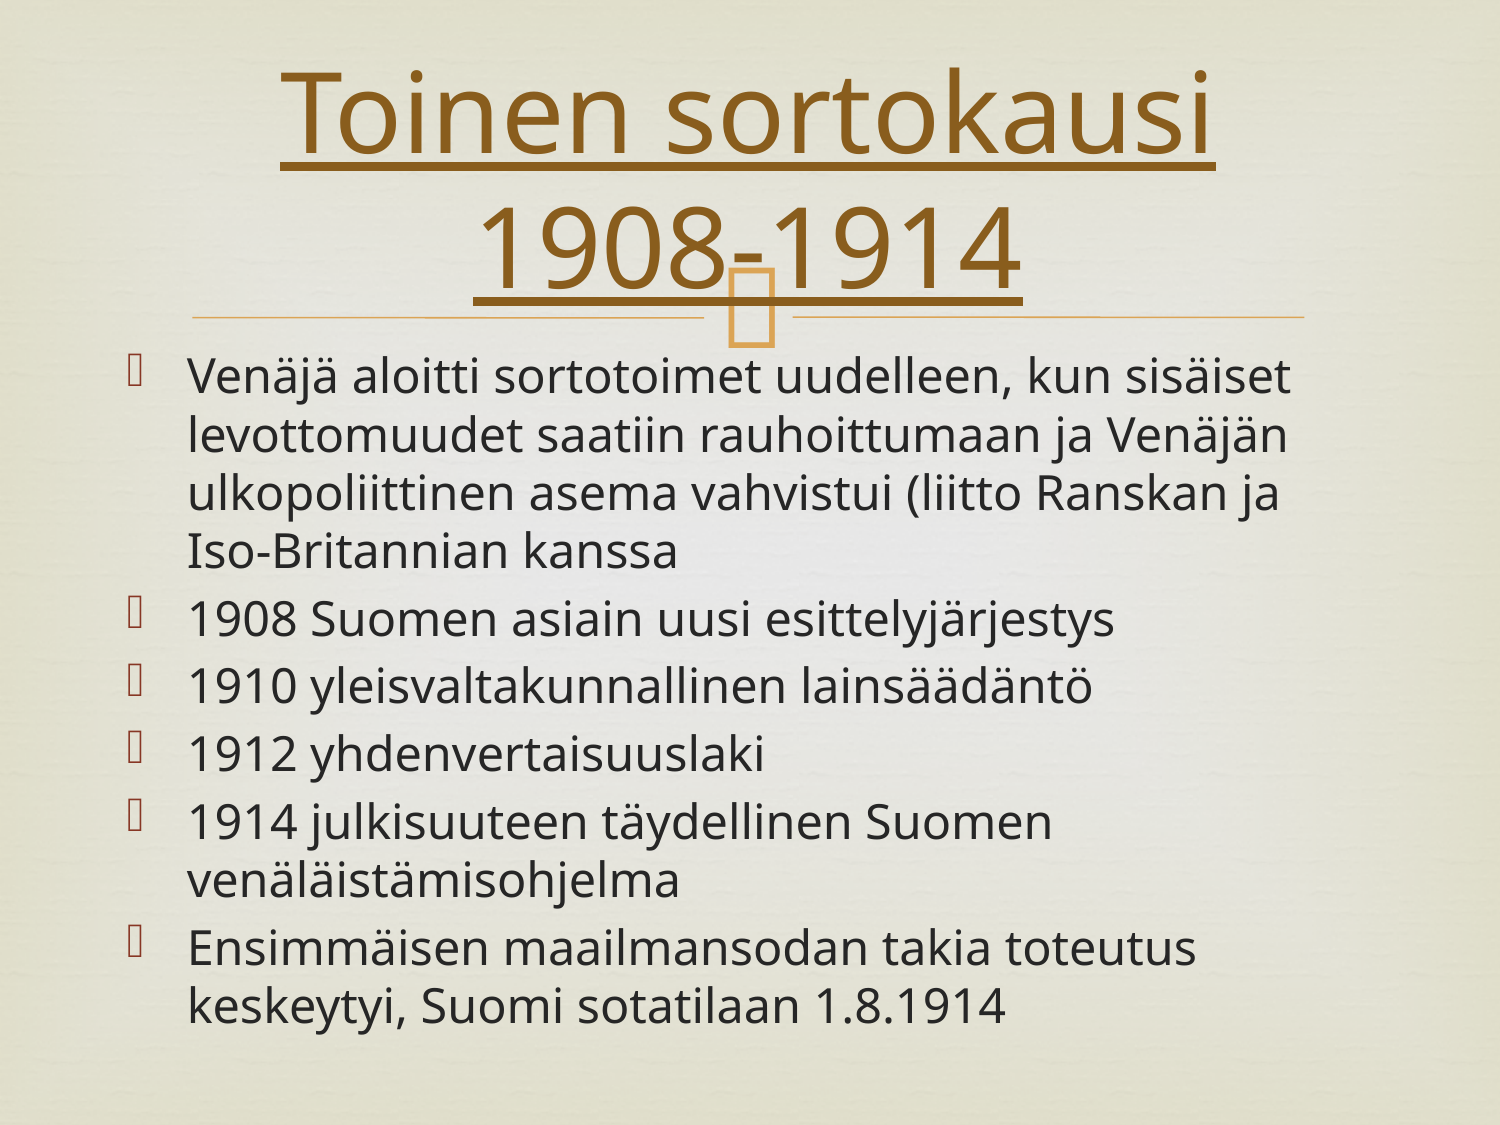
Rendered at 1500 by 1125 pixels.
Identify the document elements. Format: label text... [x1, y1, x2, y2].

list Venäjä aloitti sortotoimet uudelleen, kun sisäiset levottomuudet saatiin rauhoittumaan ja Venäjän ulkopoliittinen asema vahvistui (liitto Ranskan ja Iso-Britannian kanssa 1908 Suomen asiain uusi esittelyjärjestys 1910 yleisvaltakunnallinen lainsäädäntö 1912 yhdenvertaisuuslaki 1914 julkisuuteen täydellinen Suomen venäläistämisohjelma Ensimmäisen maailmansodan takia toteutus keskeytyi, Suomi sotatilaan 1.8.1914 [112, 338, 1386, 1047]
title Toinen sortokausi 1908-1914 [112, 90, 1385, 263]
